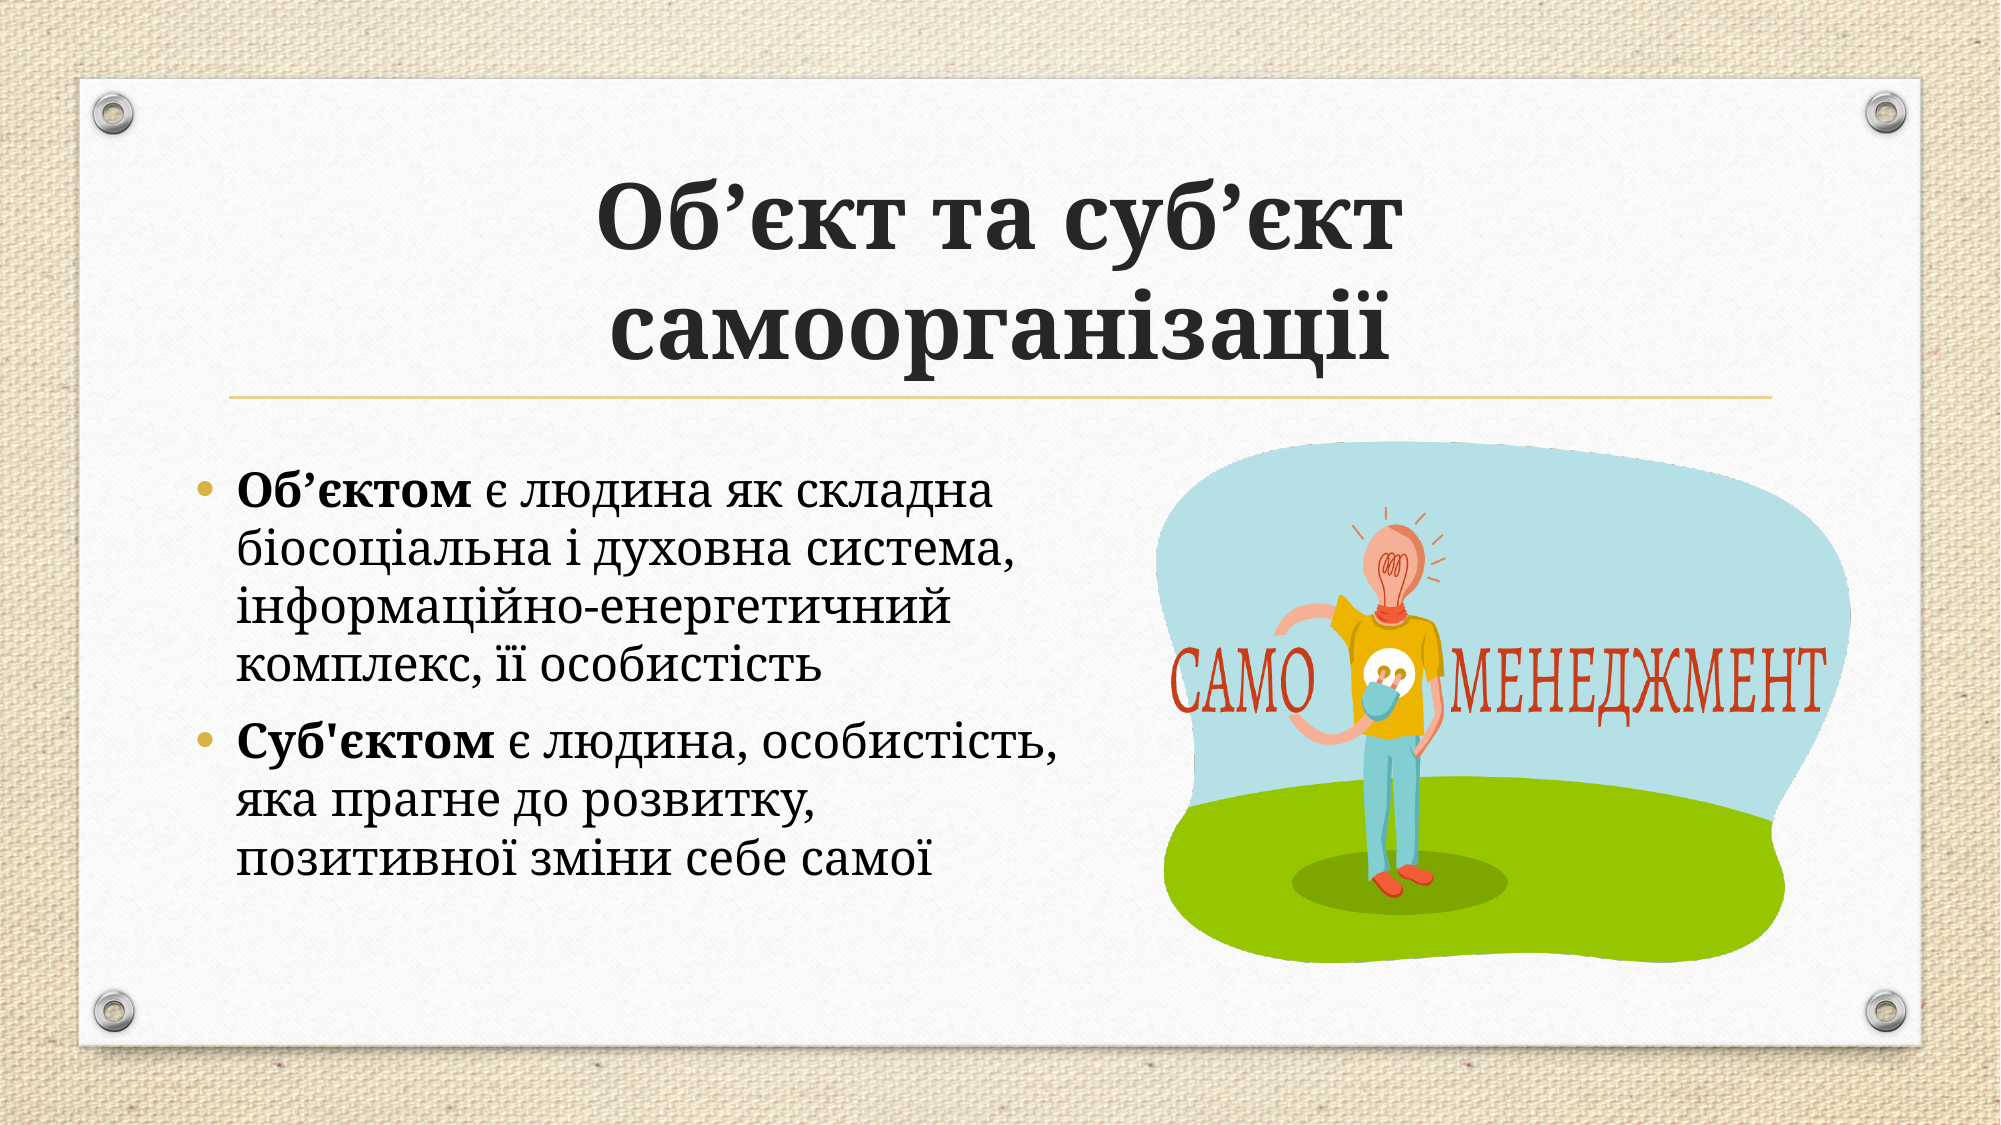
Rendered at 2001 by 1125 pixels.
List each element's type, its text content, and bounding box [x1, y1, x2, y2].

list Об’єктом є людина як складна біосоціальна і духовна система, інформаційно-енергетичний комплекс, її особистість Суб'єктом є людина, особистість, яка прагне до розвитку, позитивної зміни себе самої [180, 451, 1084, 969]
picture [0, 0, 2001, 1125]
title Об’єкт та суб’єкт самоорганізації [212, 161, 1788, 375]
